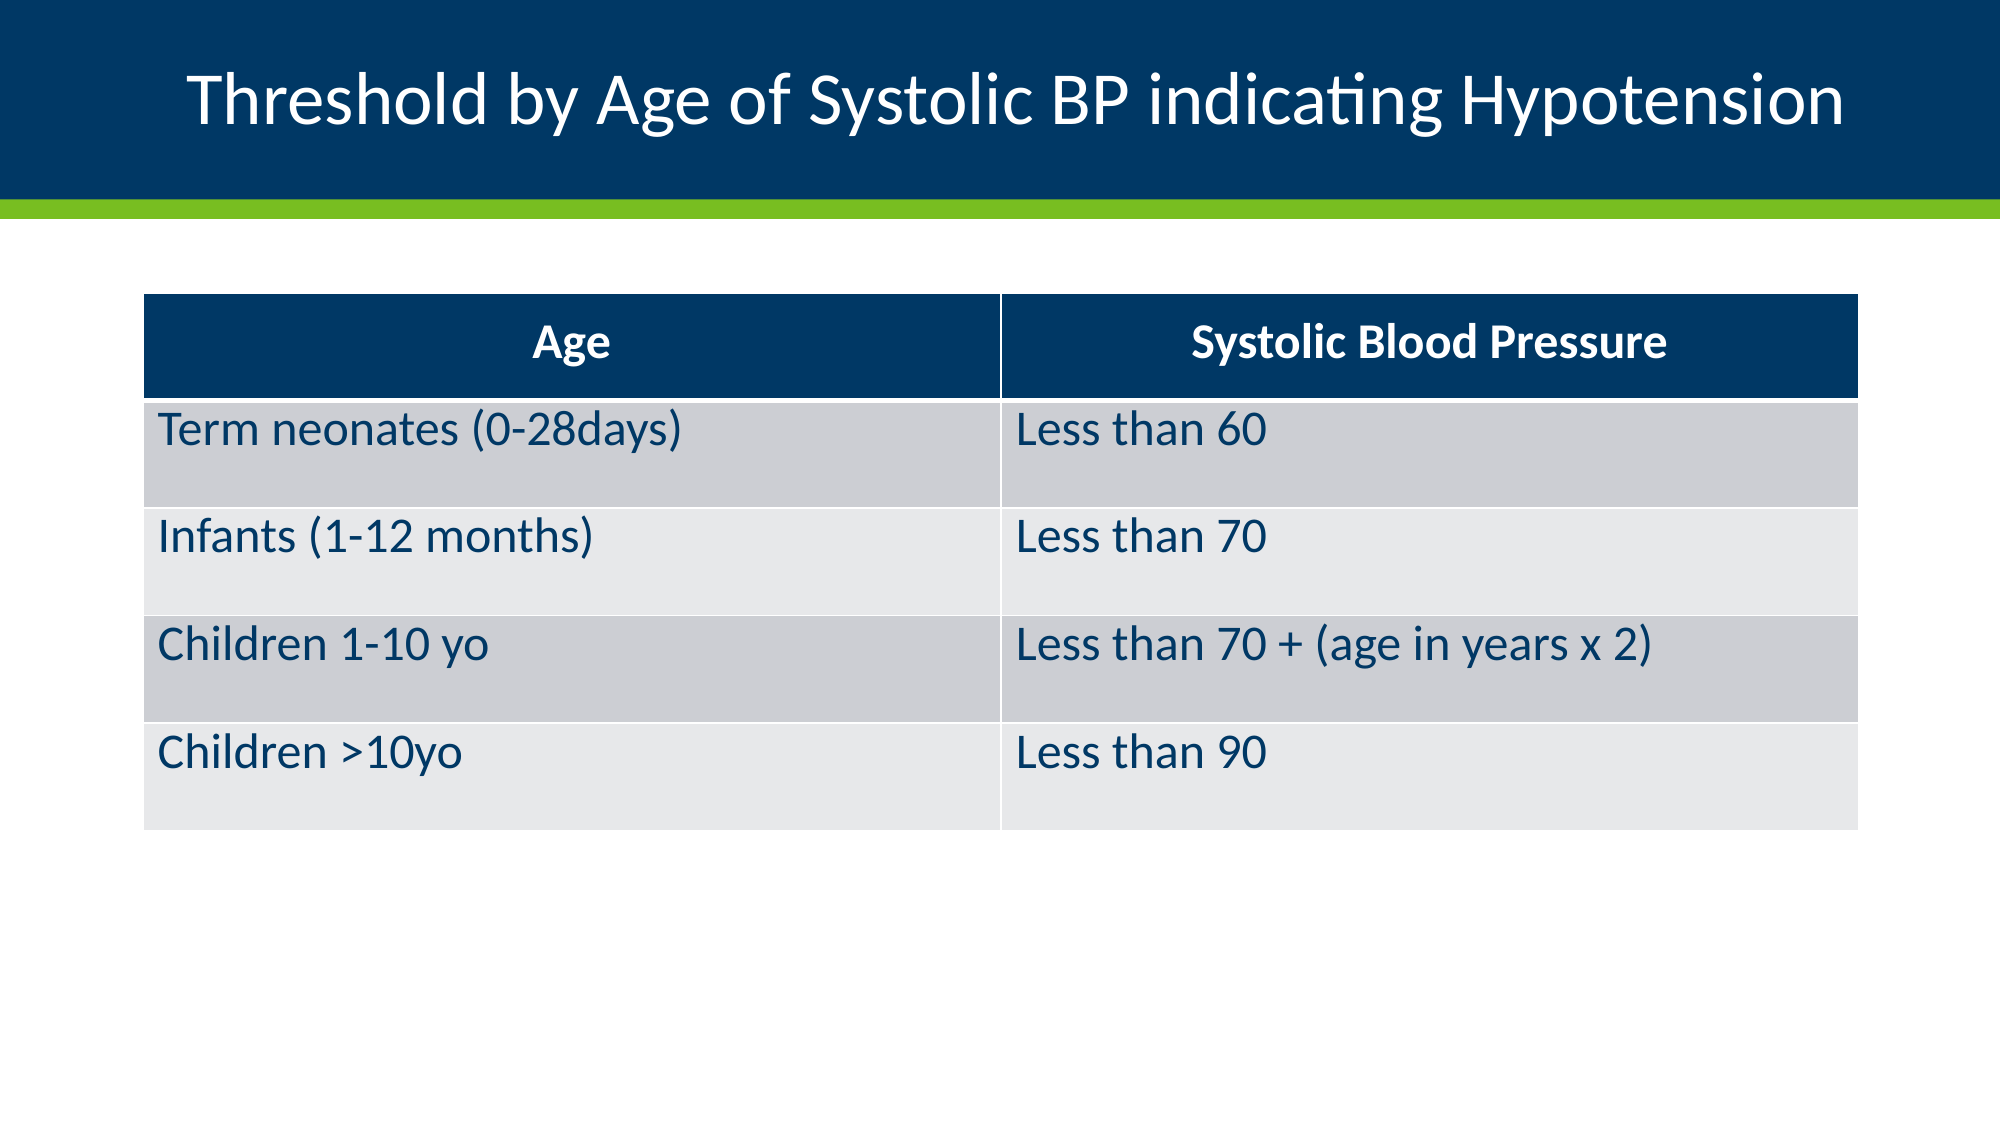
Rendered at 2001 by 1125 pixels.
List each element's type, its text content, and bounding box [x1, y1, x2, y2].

table_cell Less than 70 [1002, 509, 1858, 615]
table_cell Children >10yo [144, 724, 1000, 830]
table_cell Less than 90 [1002, 724, 1858, 830]
table_header Age [144, 294, 1000, 398]
table_header Systolic Blood Pressure [1002, 294, 1858, 398]
table_cell Less than 70 + (age in years x 2) [1002, 616, 1858, 722]
title Threshold by Age of Systolic BP indicating Hypotension [137, 24, 1863, 175]
table_cell Children 1-10 yo [144, 616, 1000, 722]
table_cell Less than 60 [1002, 403, 1858, 507]
table_cell Infants (1-12 months) [144, 509, 1000, 615]
table_cell Term neonates (0-28days) [144, 403, 1000, 507]
